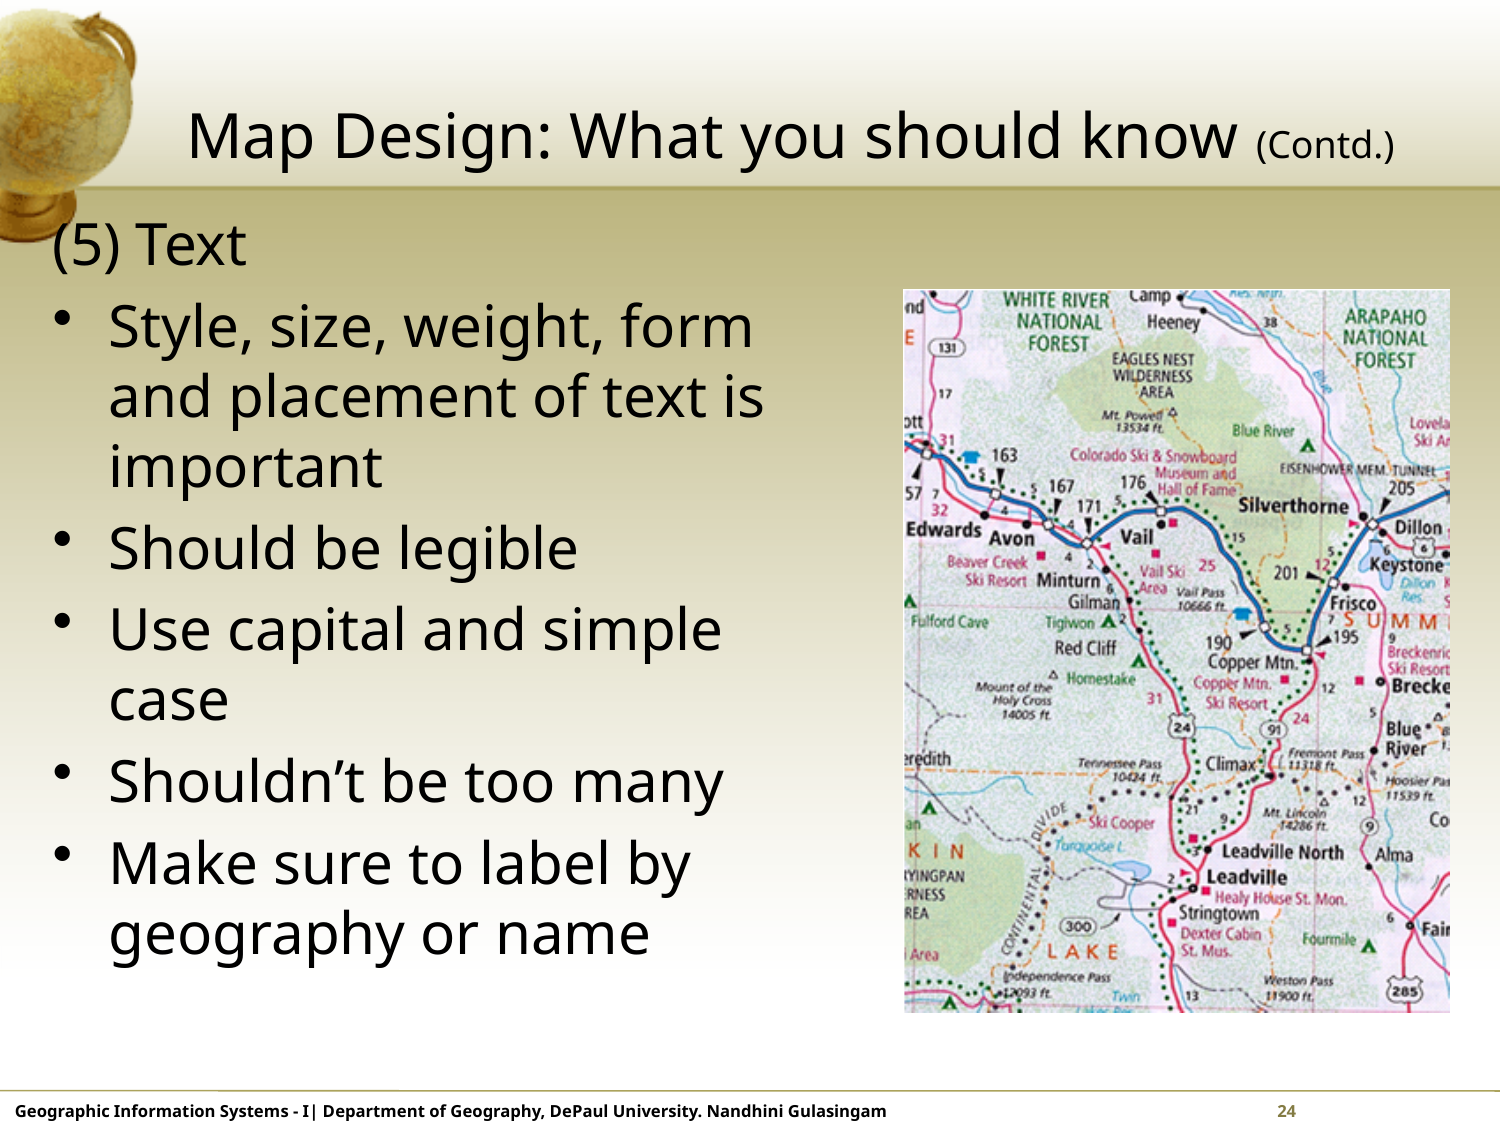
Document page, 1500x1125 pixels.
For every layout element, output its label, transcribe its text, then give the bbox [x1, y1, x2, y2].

list (5) Text Style, size, weight, form and placement of text is important Should be legible Use capital and simple case Shouldn’t be too many Make sure to label by geography or name [37, 199, 876, 1074]
footer Geographic Information Systems - I| Department of Geography, DePaul University. Nandhini Gulasingam 24 [0, 1097, 1500, 1125]
title Map Design: What you should know (Contd.) [170, 36, 1476, 179]
picture [0, 0, 1500, 1090]
